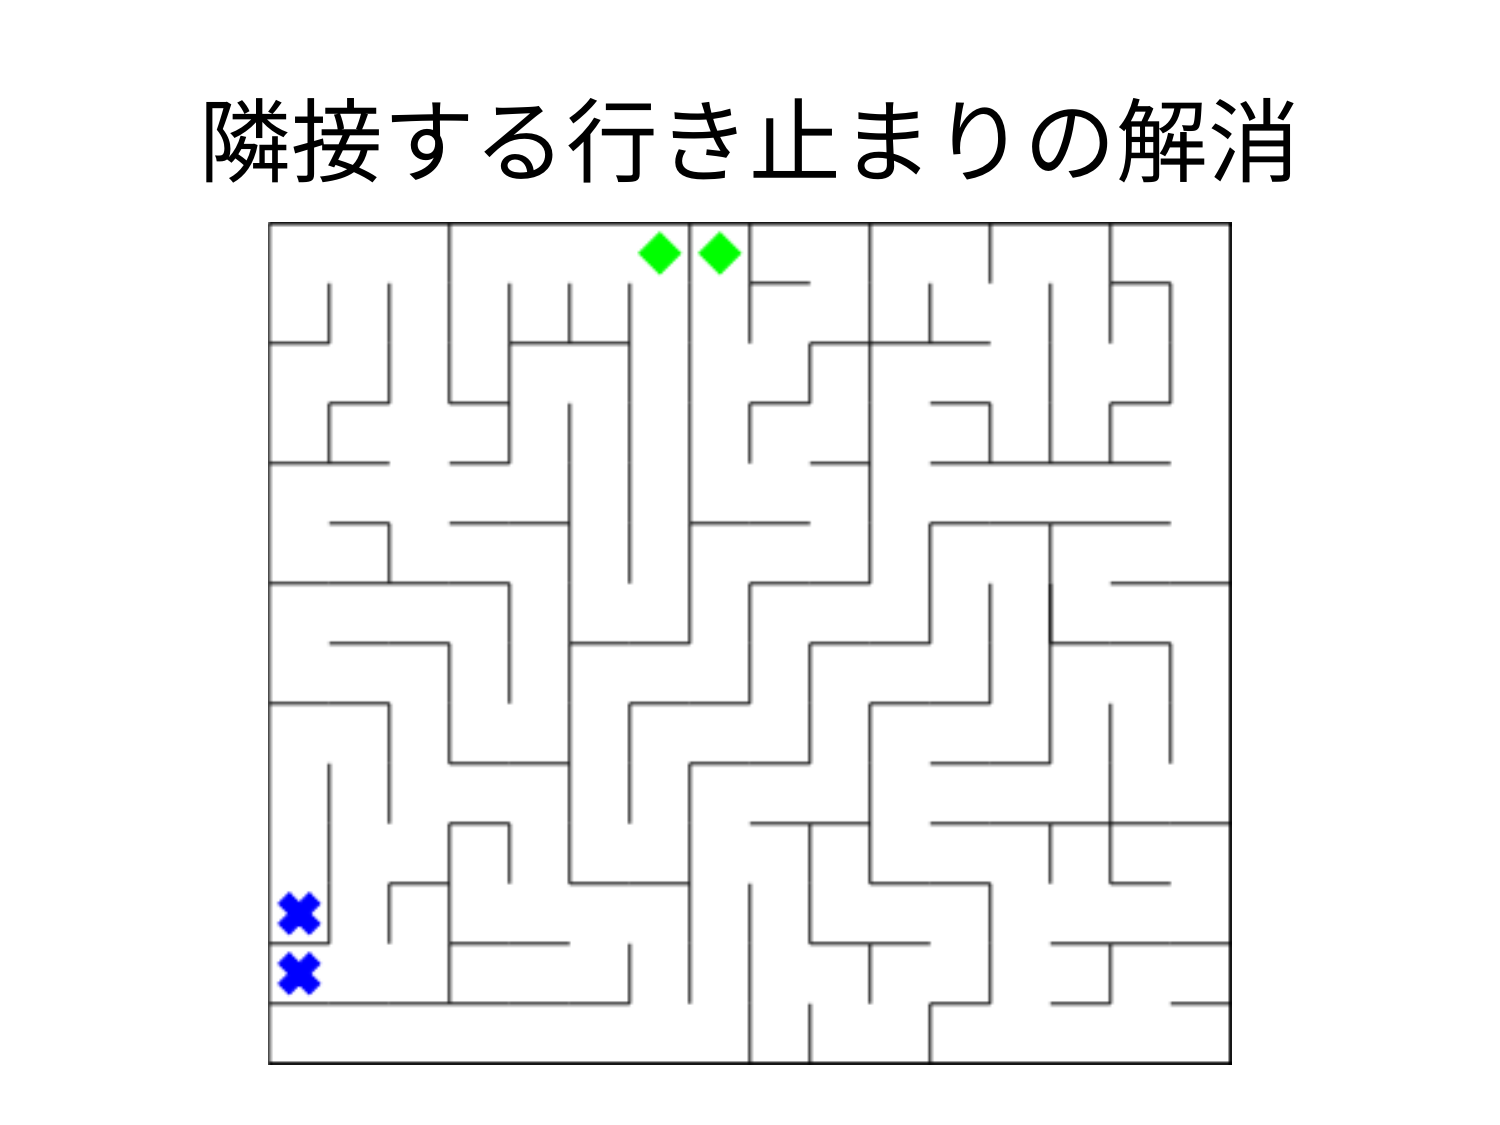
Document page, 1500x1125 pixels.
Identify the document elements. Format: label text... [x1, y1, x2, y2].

title 隣接する行き止まりの解消 [75, 45, 1425, 233]
picture [268, 222, 1232, 1066]
